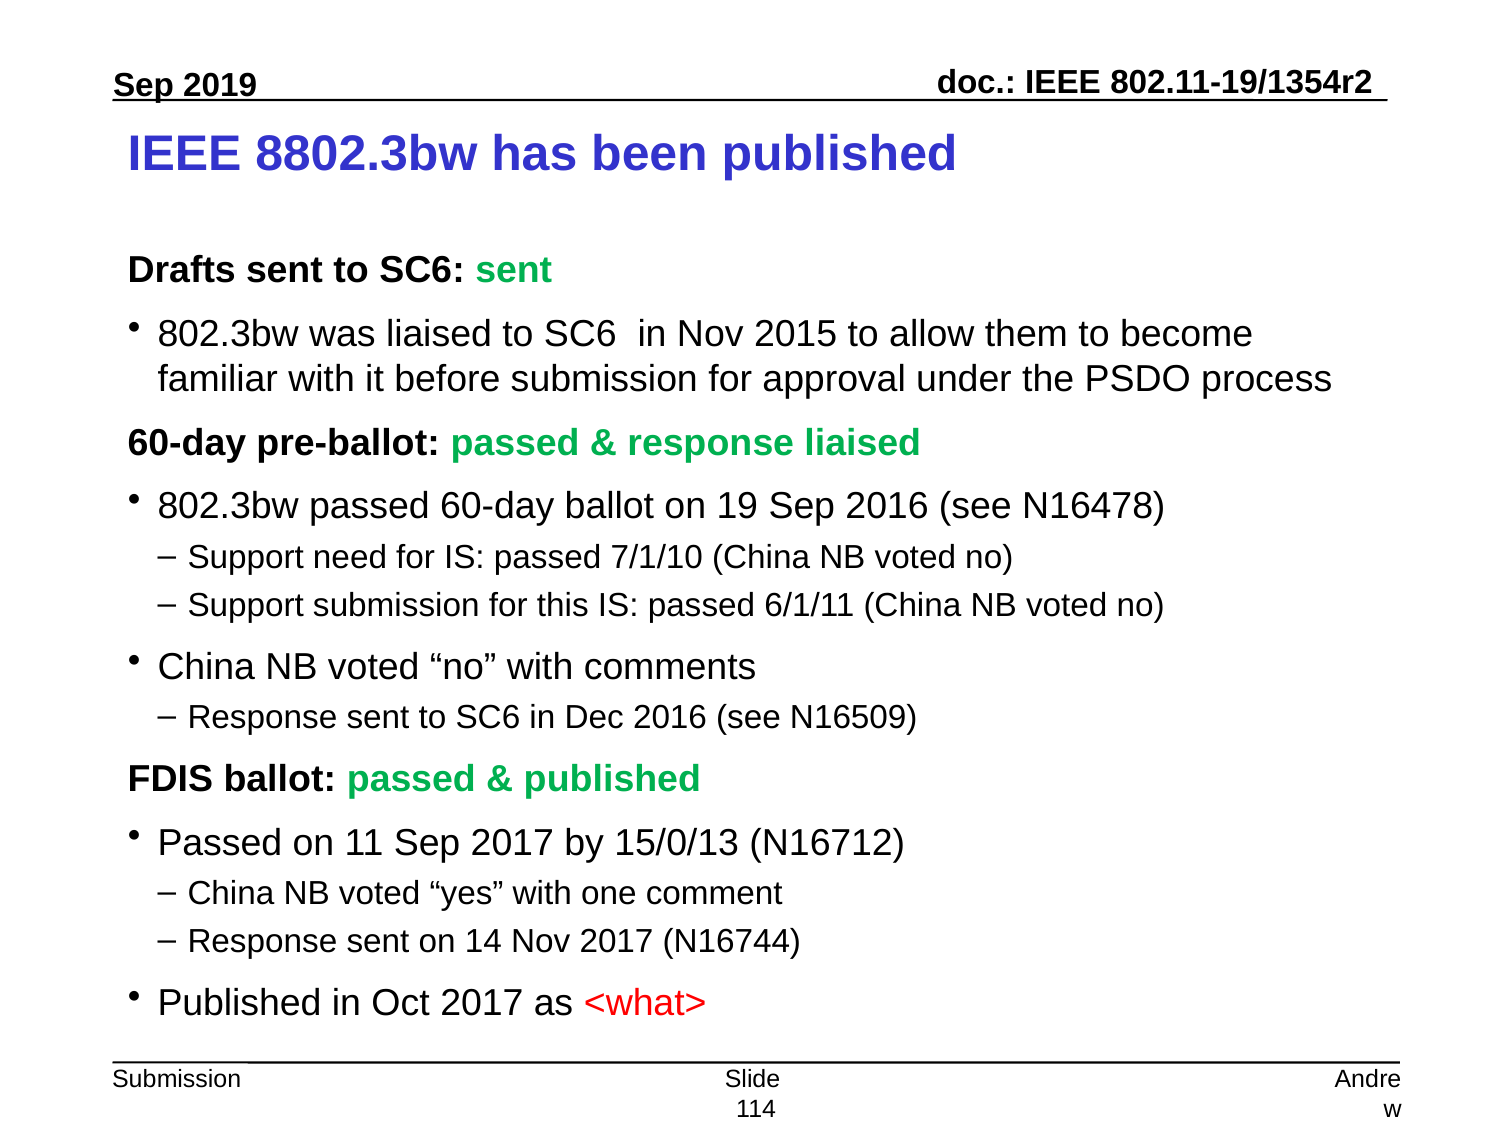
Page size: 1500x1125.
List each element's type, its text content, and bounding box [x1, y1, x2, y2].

title IEEE 8802.3bw has been published [112, 112, 1388, 237]
list Drafts sent to SC6: sent 802.3bw was liaised to SC6 in Nov 2015 to allow them to become familiar with it before submission for approval under the PSDO process 60-day pre-ballot: passed & response liaised 802.3bw passed 60-day ballot on 19 Sep 2016 (see N16478) Support need for IS: passed 7/1/10 (China NB voted no) Support submission for this IS: passed 6/1/11 (China NB voted no) China NB voted “no” with comments Response sent to SC6 in Dec 2016 (see N16509) FDIS ballot: passed & published Passed on 11 Sep 2017 by 15/0/13 (N16712) China NB voted “yes” with one comment Response sent on 14 Nov 2017 (N16744) Published in Oct 2017 as <what> [112, 237, 1388, 913]
slide_number Slide 114 [709, 1061, 803, 1093]
footer Andrew Myles, Cisco [1320, 1061, 1402, 1093]
